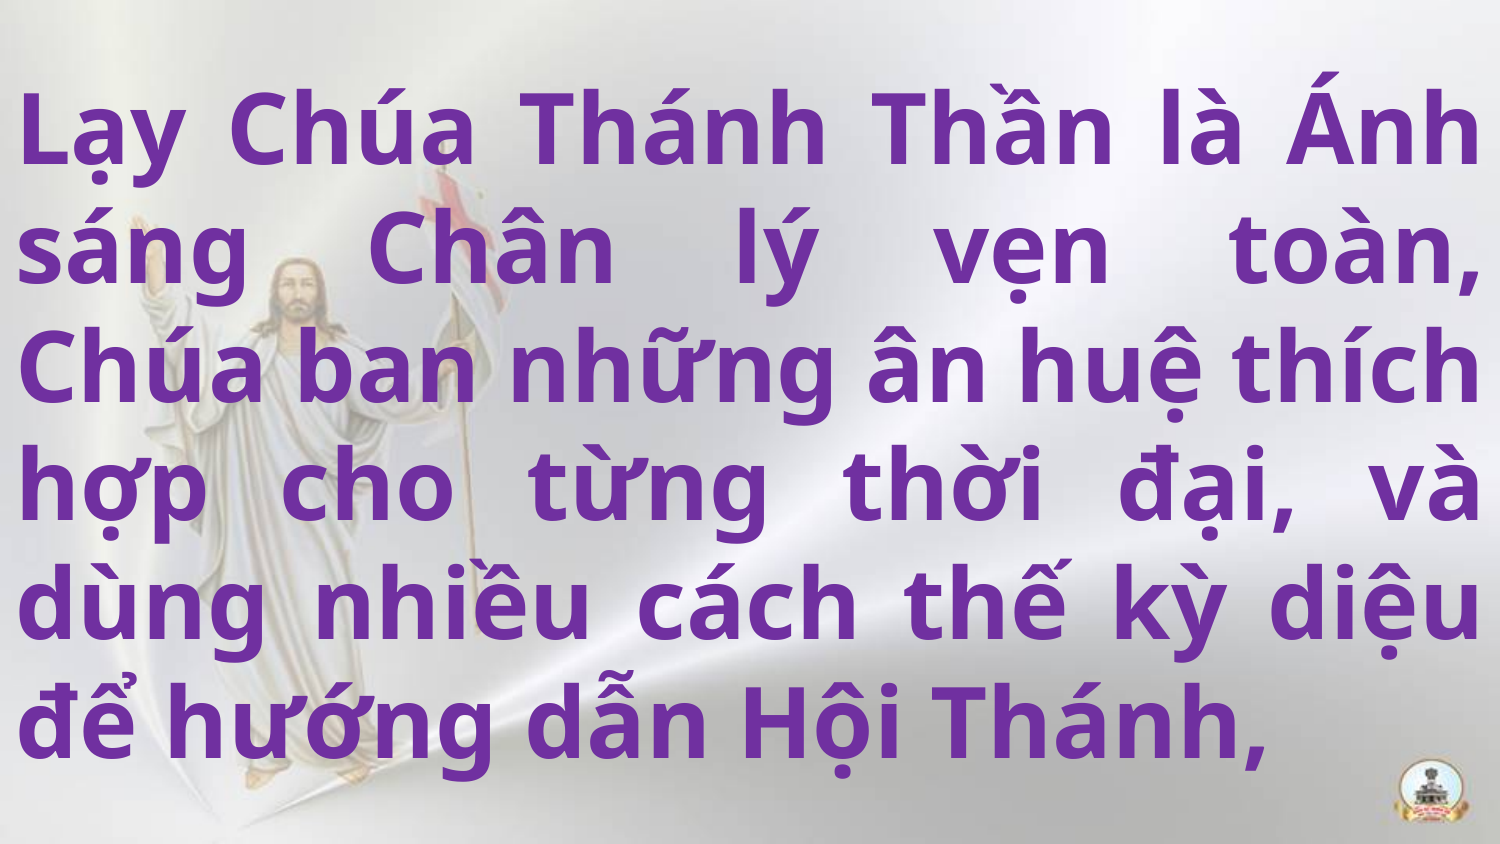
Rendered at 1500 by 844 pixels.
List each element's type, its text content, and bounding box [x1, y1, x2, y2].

title Lạy Chúa Thánh Thần là Ánh sáng Chân lý vẹn toàn, Chúa ban những ân huệ thích hợp cho từng thời đại, và dùng nhiều cách thế kỳ diệu để hướng dẫn Hội Thánh, [0, 0, 1500, 844]
